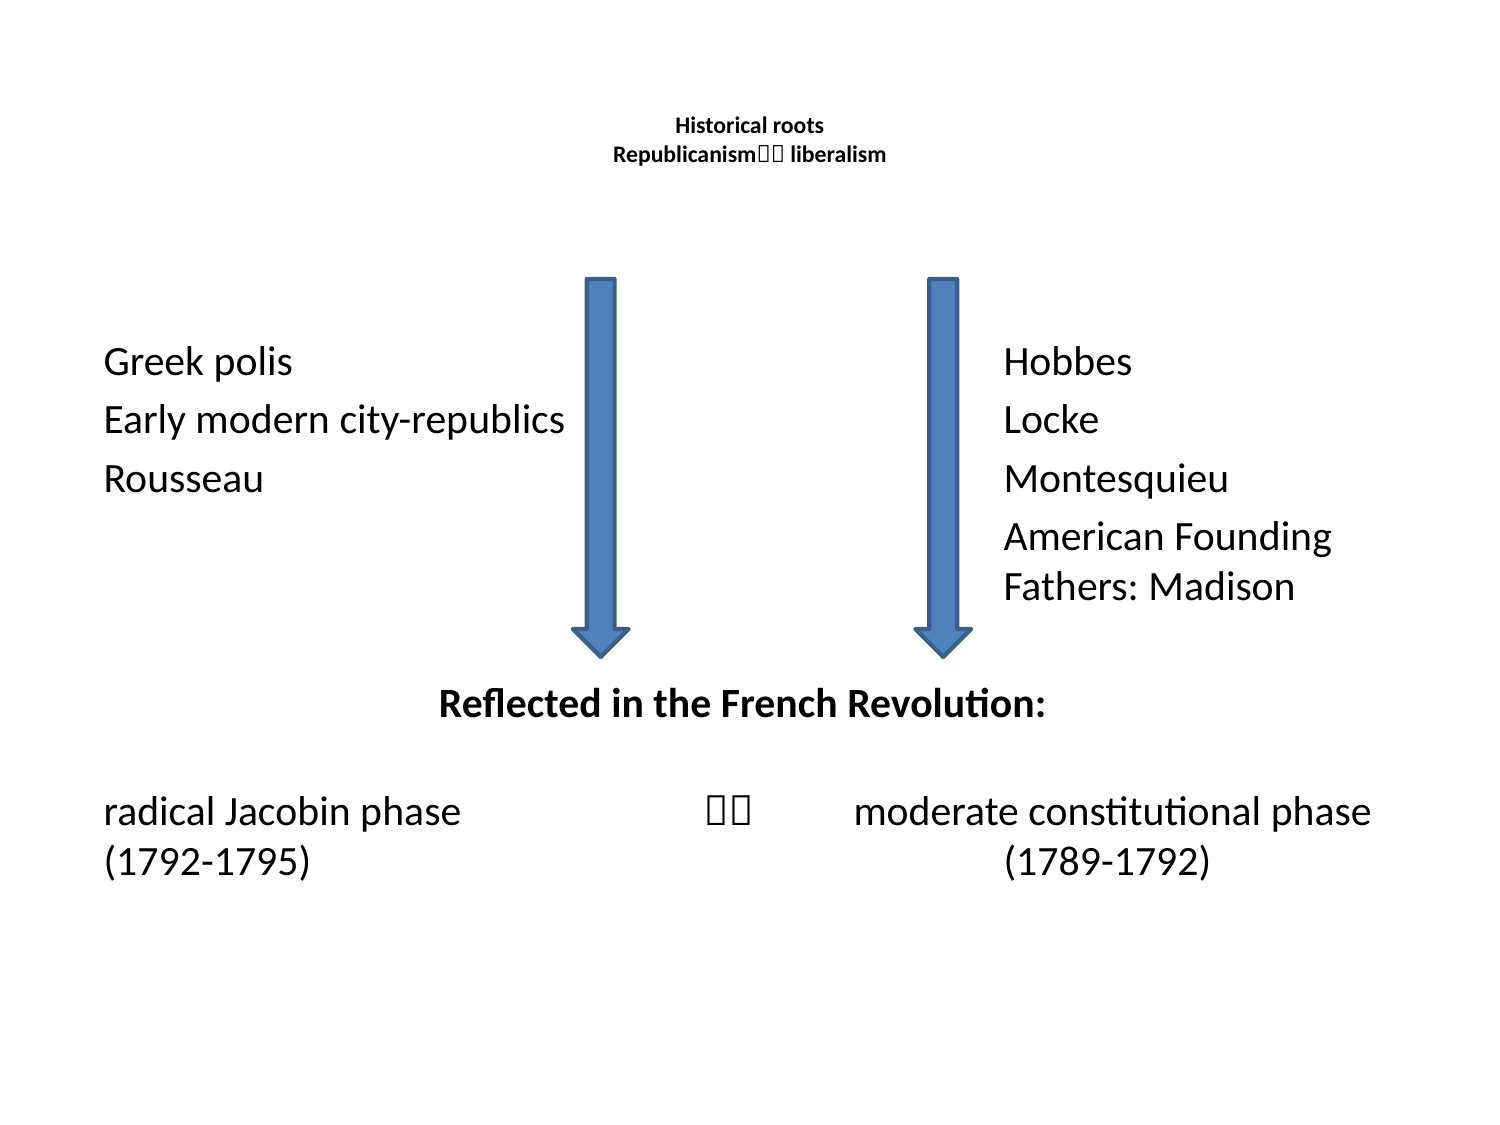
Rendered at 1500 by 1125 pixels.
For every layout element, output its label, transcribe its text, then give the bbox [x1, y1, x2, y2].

list Greek polis Hobbes Early modern city-republics Locke Rousseau Montesquieu American Founding Fathers: Madison Reflected in the French Revolution: radical Jacobin phase  moderate constitutional phase (1792-1795) (1789-1792) [88, 326, 1439, 1069]
title Historical roots Republicanism liberalism [75, 45, 1425, 233]
text_box [913, 276, 974, 660]
text_box [570, 276, 631, 660]
